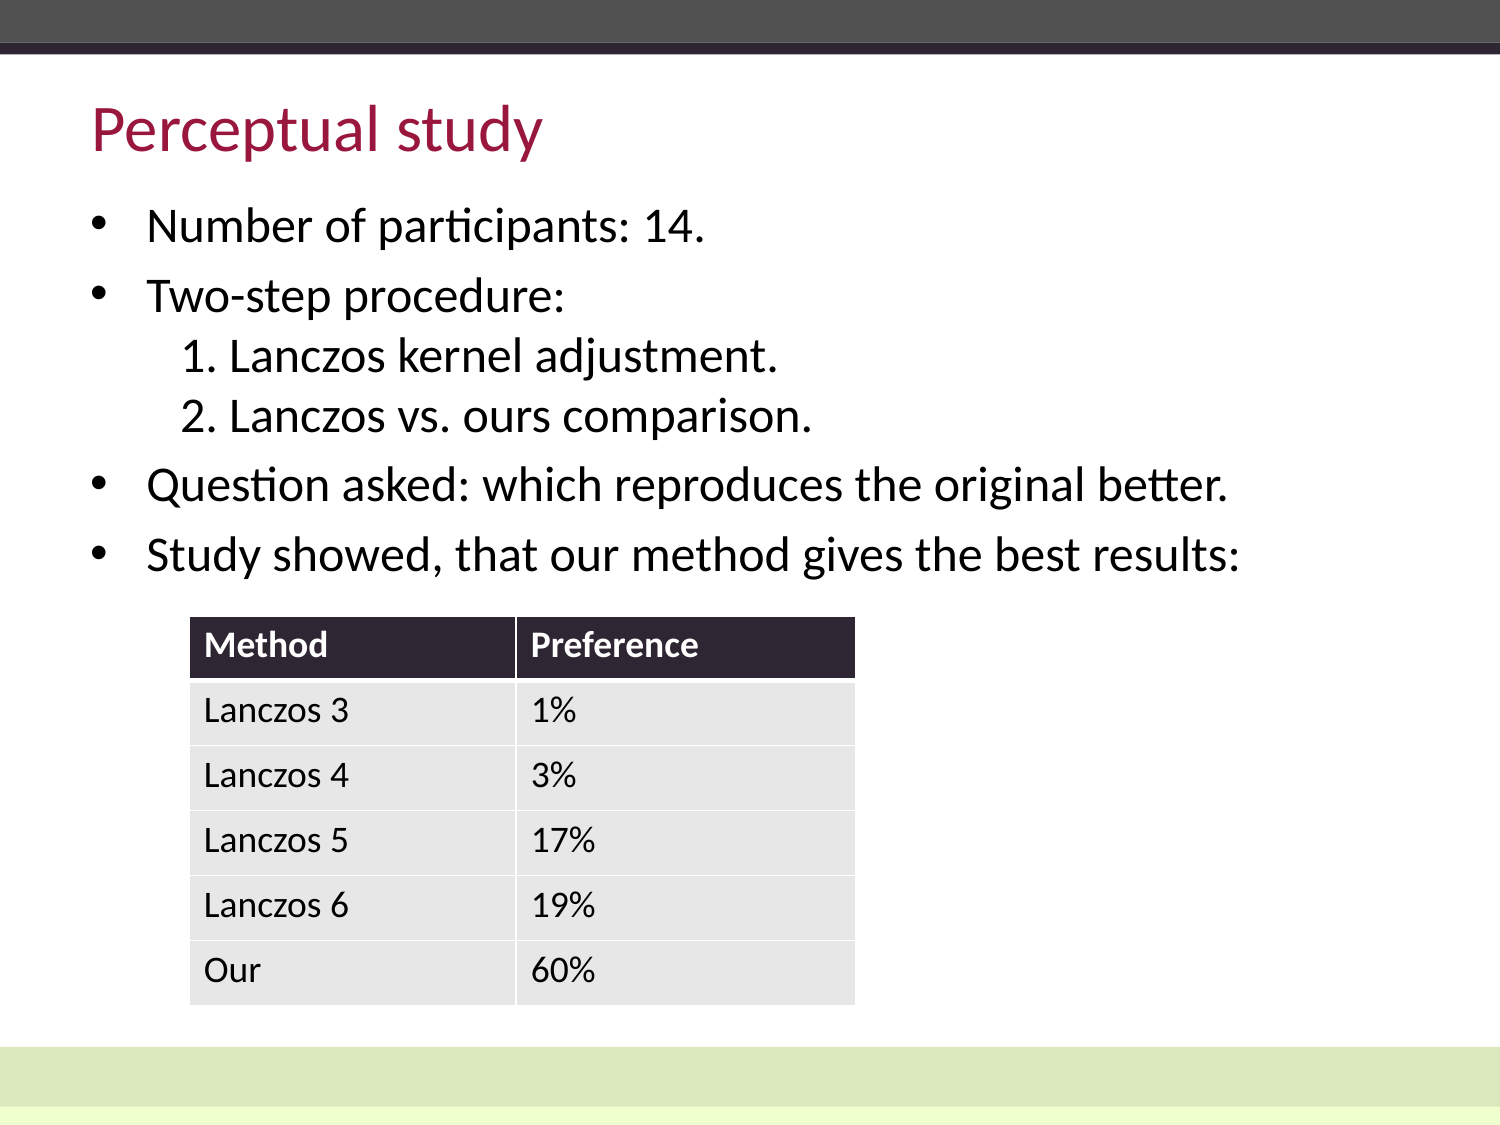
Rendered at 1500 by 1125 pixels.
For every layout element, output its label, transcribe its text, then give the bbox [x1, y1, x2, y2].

title Perceptual study [76, 78, 1427, 171]
table_cell 17% [517, 811, 855, 875]
table_header Method [190, 617, 515, 678]
table_cell 1% [517, 683, 855, 745]
table_cell Lanczos 4 [190, 746, 515, 810]
table_header Preference [517, 617, 855, 678]
table_cell Lanczos 6 [190, 876, 515, 940]
table_cell Our [190, 941, 515, 1005]
table_cell 19% [517, 876, 855, 940]
table_cell Lanczos 5 [190, 811, 515, 875]
table_cell Lanczos 3 [190, 683, 515, 745]
table_cell 3% [517, 746, 855, 810]
list Number of participants: 14. Two-step procedure: 1. Lanczos kernel adjustment. 2. Lanczos vs. ours comparison. Question asked: which reproduces the original better. Study showed, that our method gives the best results: [75, 184, 1425, 1005]
table_cell 60% [517, 941, 855, 1005]
